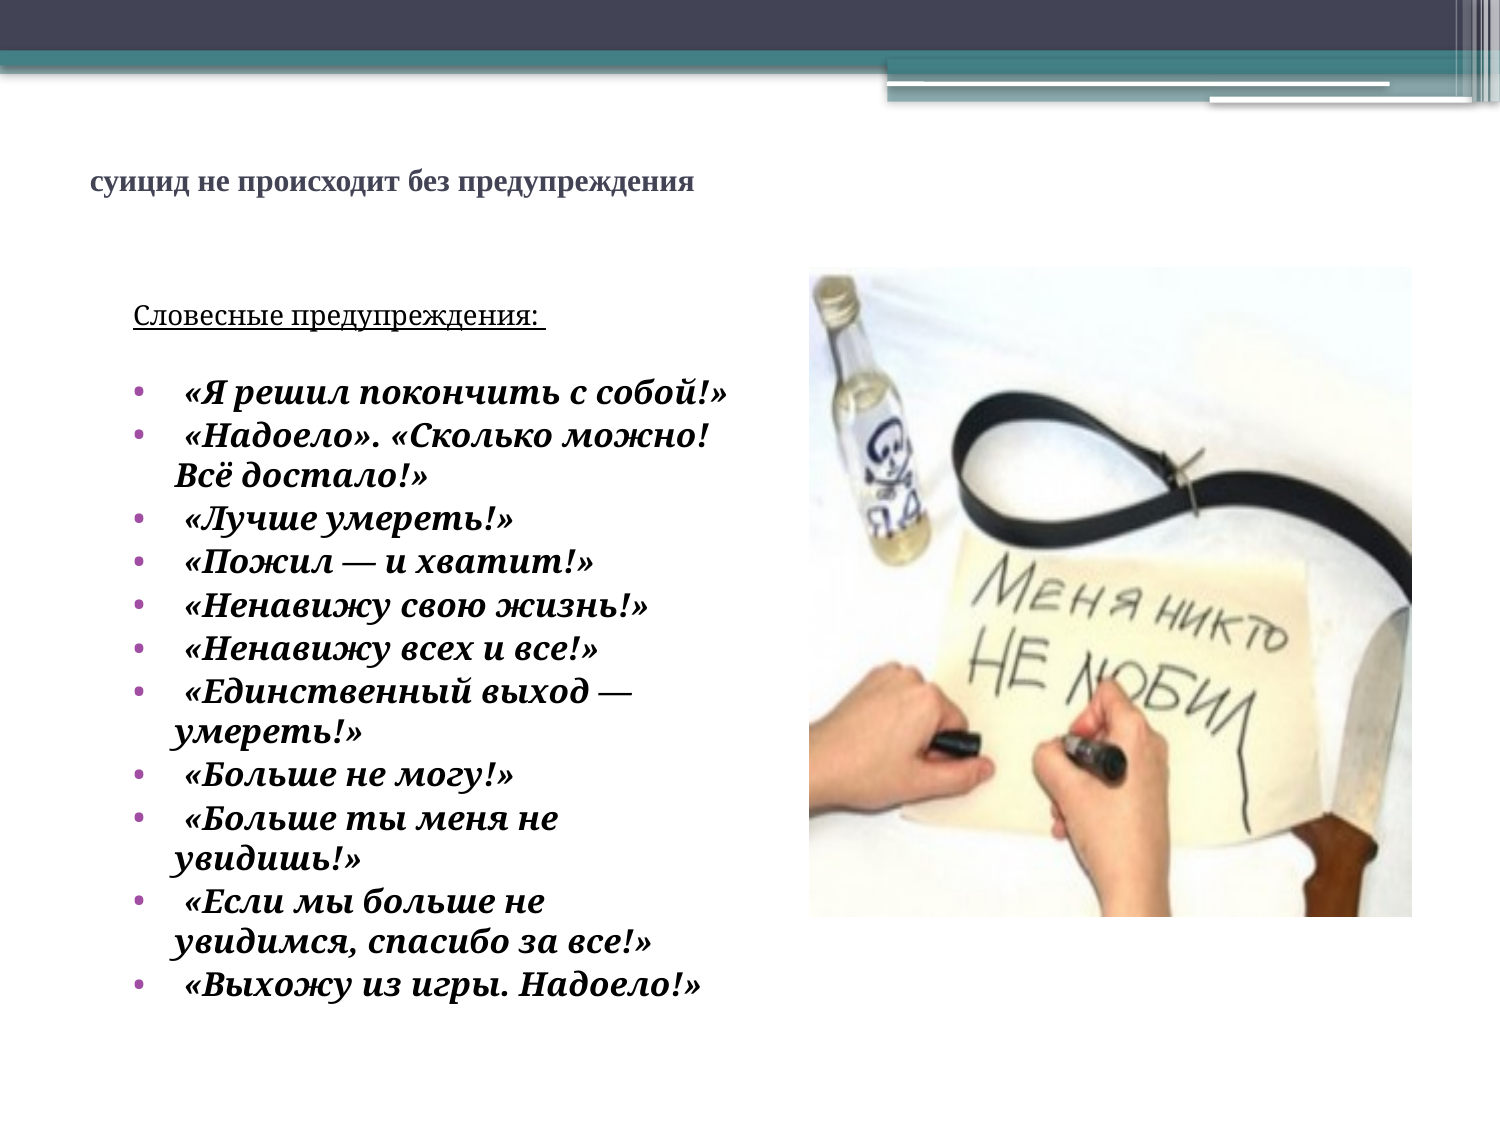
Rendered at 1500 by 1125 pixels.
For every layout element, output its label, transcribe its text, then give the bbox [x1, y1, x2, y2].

list Словесные предупреждения: «Я решил покончить с собой!» «Надоело». «Сколько можно! Всё достало!» «Лучше умереть!» «Пожил — и хватит!» «Ненавижу свою жизнь!» «Ненавижу всех и все!» «Единственный выход — умереть!» «Больше не могу!» «Больше ты меня не увидишь!» «Если мы больше не увидимся, спасибо за все!» «Выхожу из игры. Надоело!» [100, 290, 750, 1034]
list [808, 266, 1412, 918]
title суицид не происходит без предупреждения [75, 113, 1425, 244]
